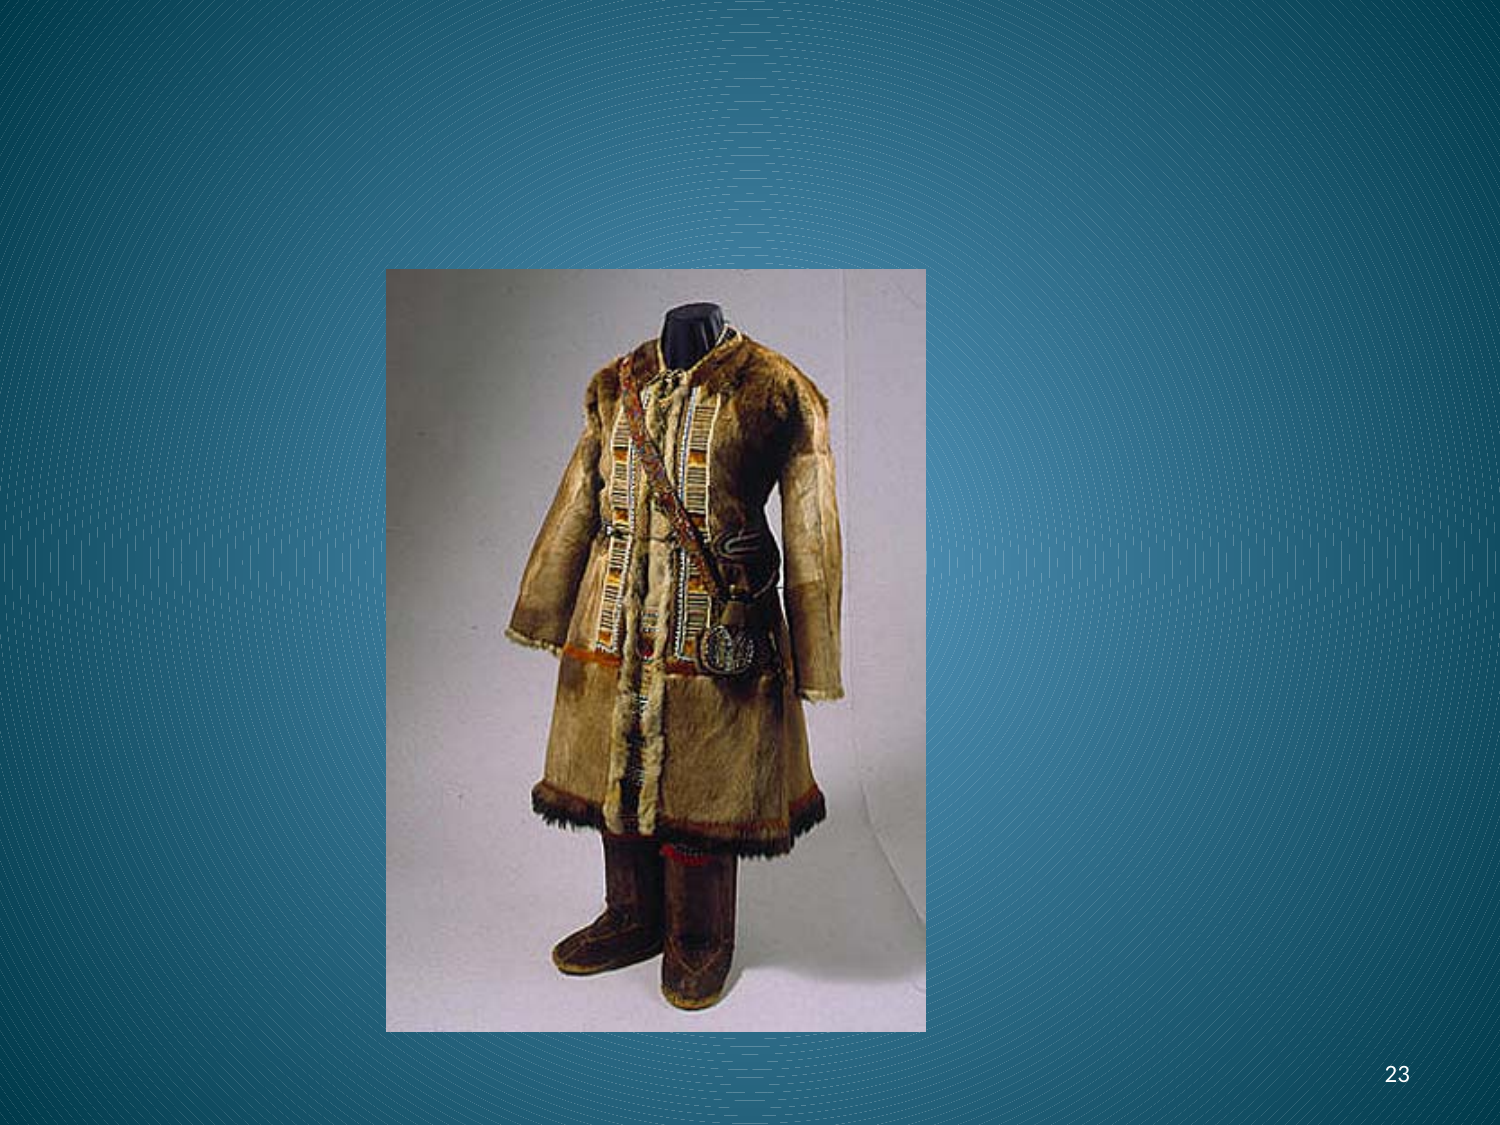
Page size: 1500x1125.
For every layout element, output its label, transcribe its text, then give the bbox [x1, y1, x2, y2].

slide_number 23 [1074, 1042, 1425, 1103]
picture [386, 269, 926, 1032]
footer [512, 1042, 988, 1103]
